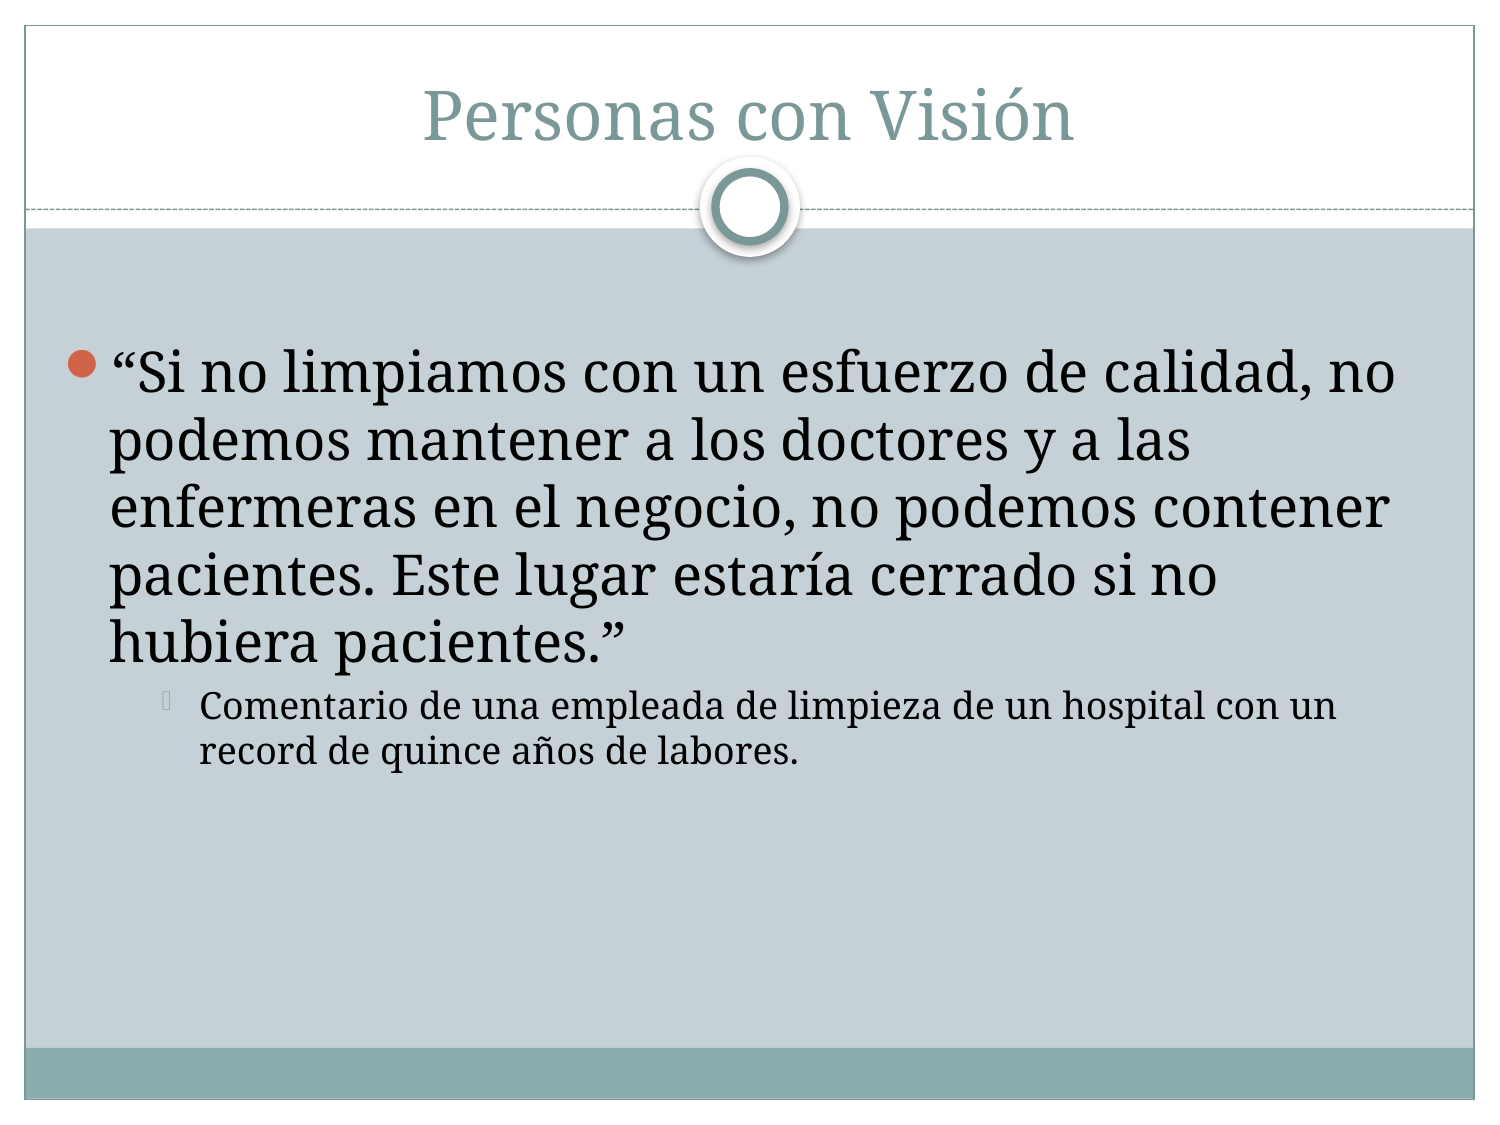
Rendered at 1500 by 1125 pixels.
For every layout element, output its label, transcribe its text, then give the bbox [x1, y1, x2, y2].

title Personas con Visión [49, 37, 1450, 162]
list “Si no limpiamos con un esfuerzo de calidad, no podemos mantener a los doctores y a las enfermeras en el negocio, no podemos contener pacientes. Este lugar estaría cerrado si no hubiera pacientes.” Comentario de una empleada de limpieza de un hospital con un record de quince años de labores. [49, 250, 1445, 1001]
